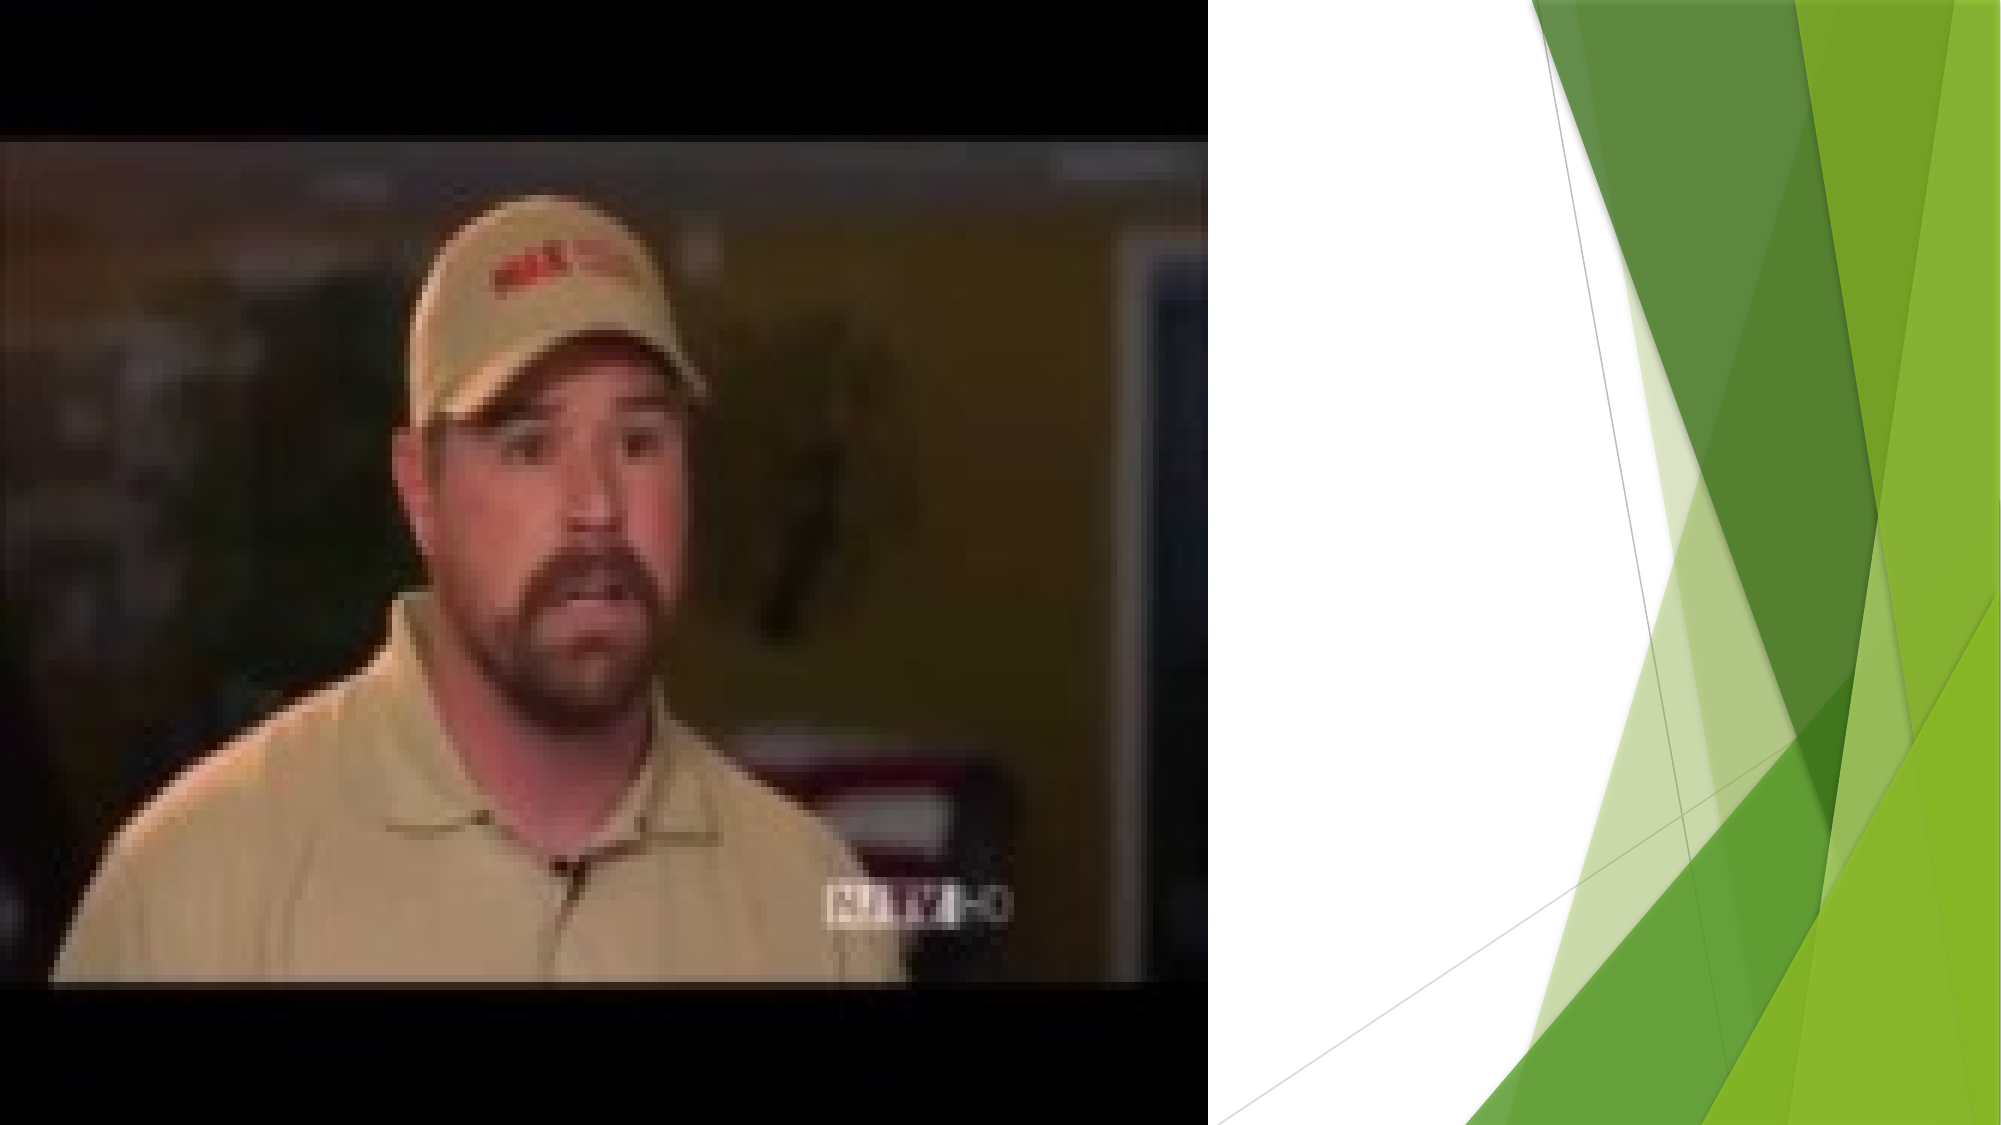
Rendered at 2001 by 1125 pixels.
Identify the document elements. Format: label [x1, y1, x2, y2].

text_box [0, 0, 1209, 1125]
